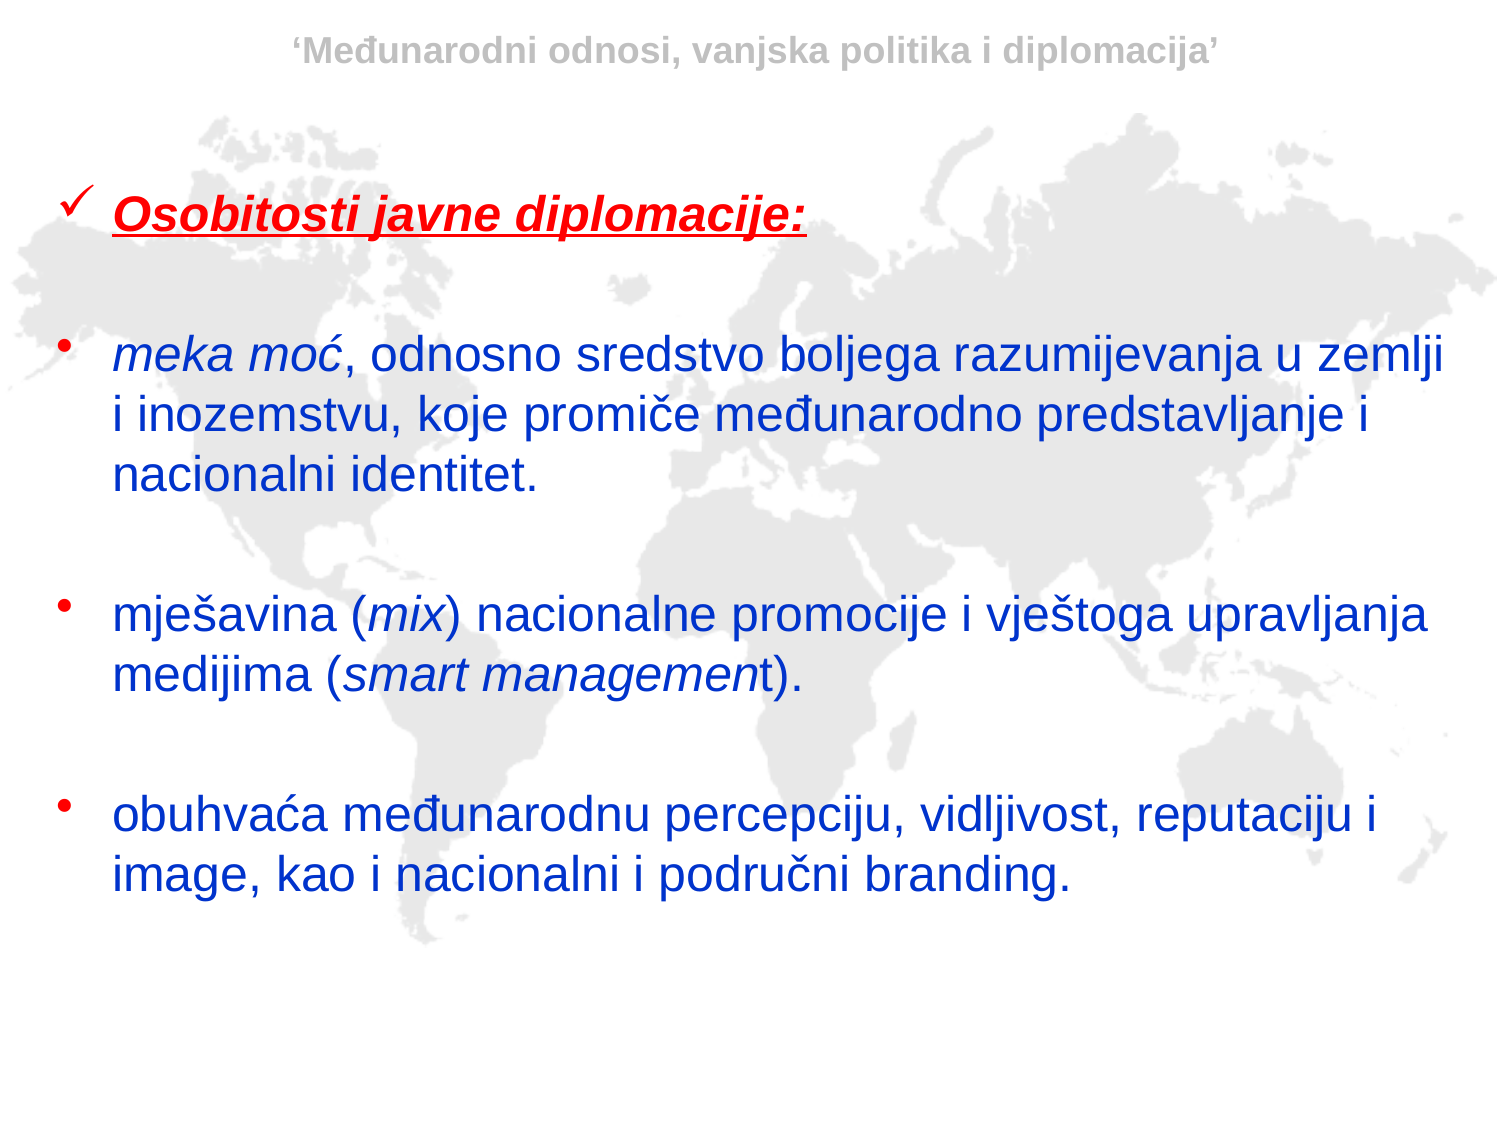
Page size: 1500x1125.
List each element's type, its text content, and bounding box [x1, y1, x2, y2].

text_box ‘Međunarodni odnosi, vanjska politika i diplomacija’ [236, 18, 1276, 79]
picture [0, 113, 1498, 948]
